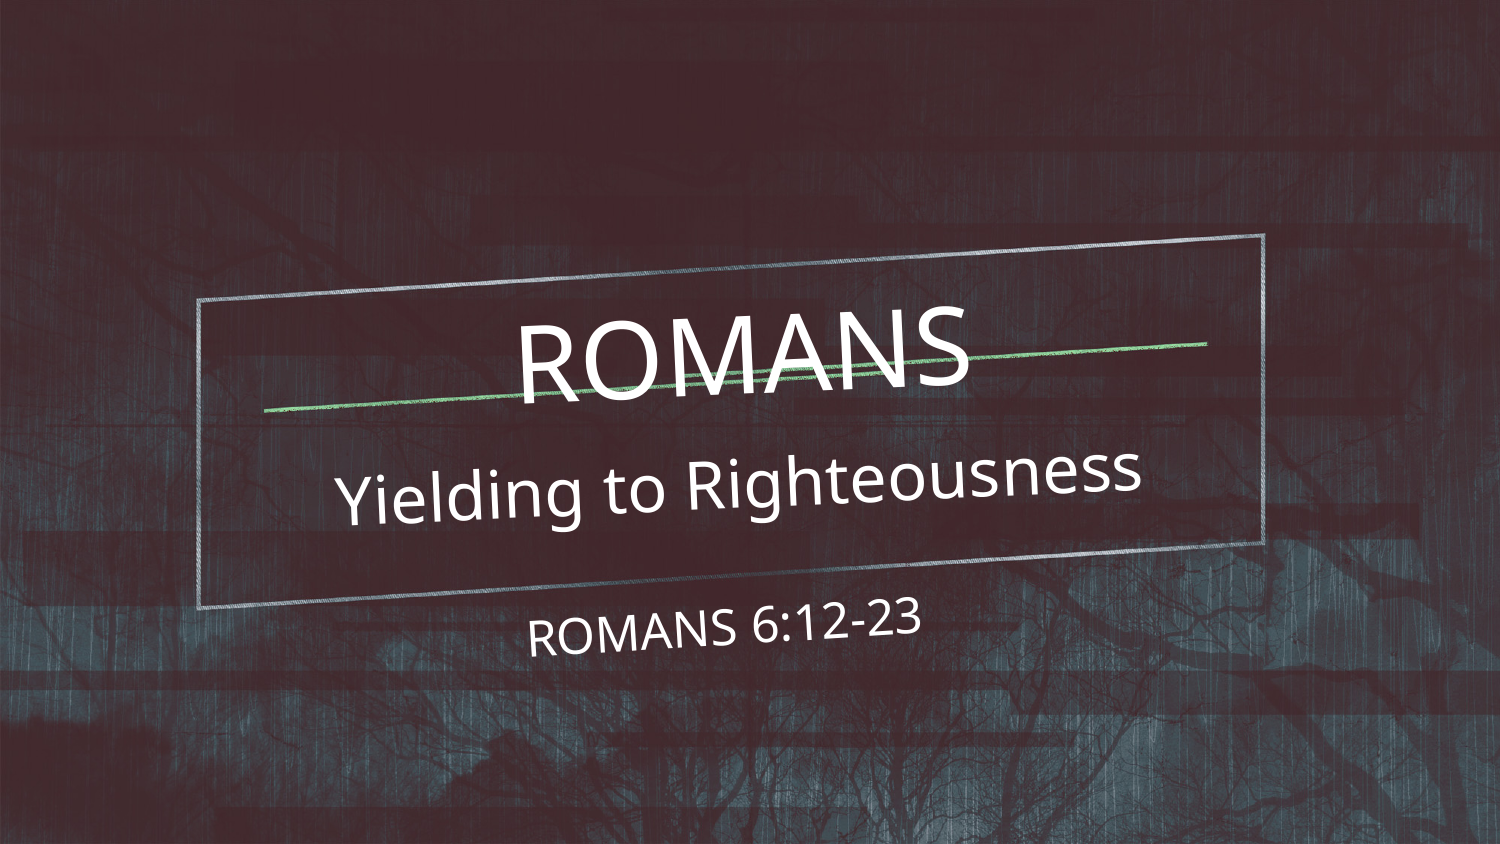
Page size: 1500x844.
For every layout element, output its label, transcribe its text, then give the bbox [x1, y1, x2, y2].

text_box Yielding to Righteousness [83, 320, 1396, 642]
picture [0, 0, 1500, 844]
title ROMANS [91, 161, 1394, 481]
list ROMANS 6:12-23 [458, 601, 992, 675]
